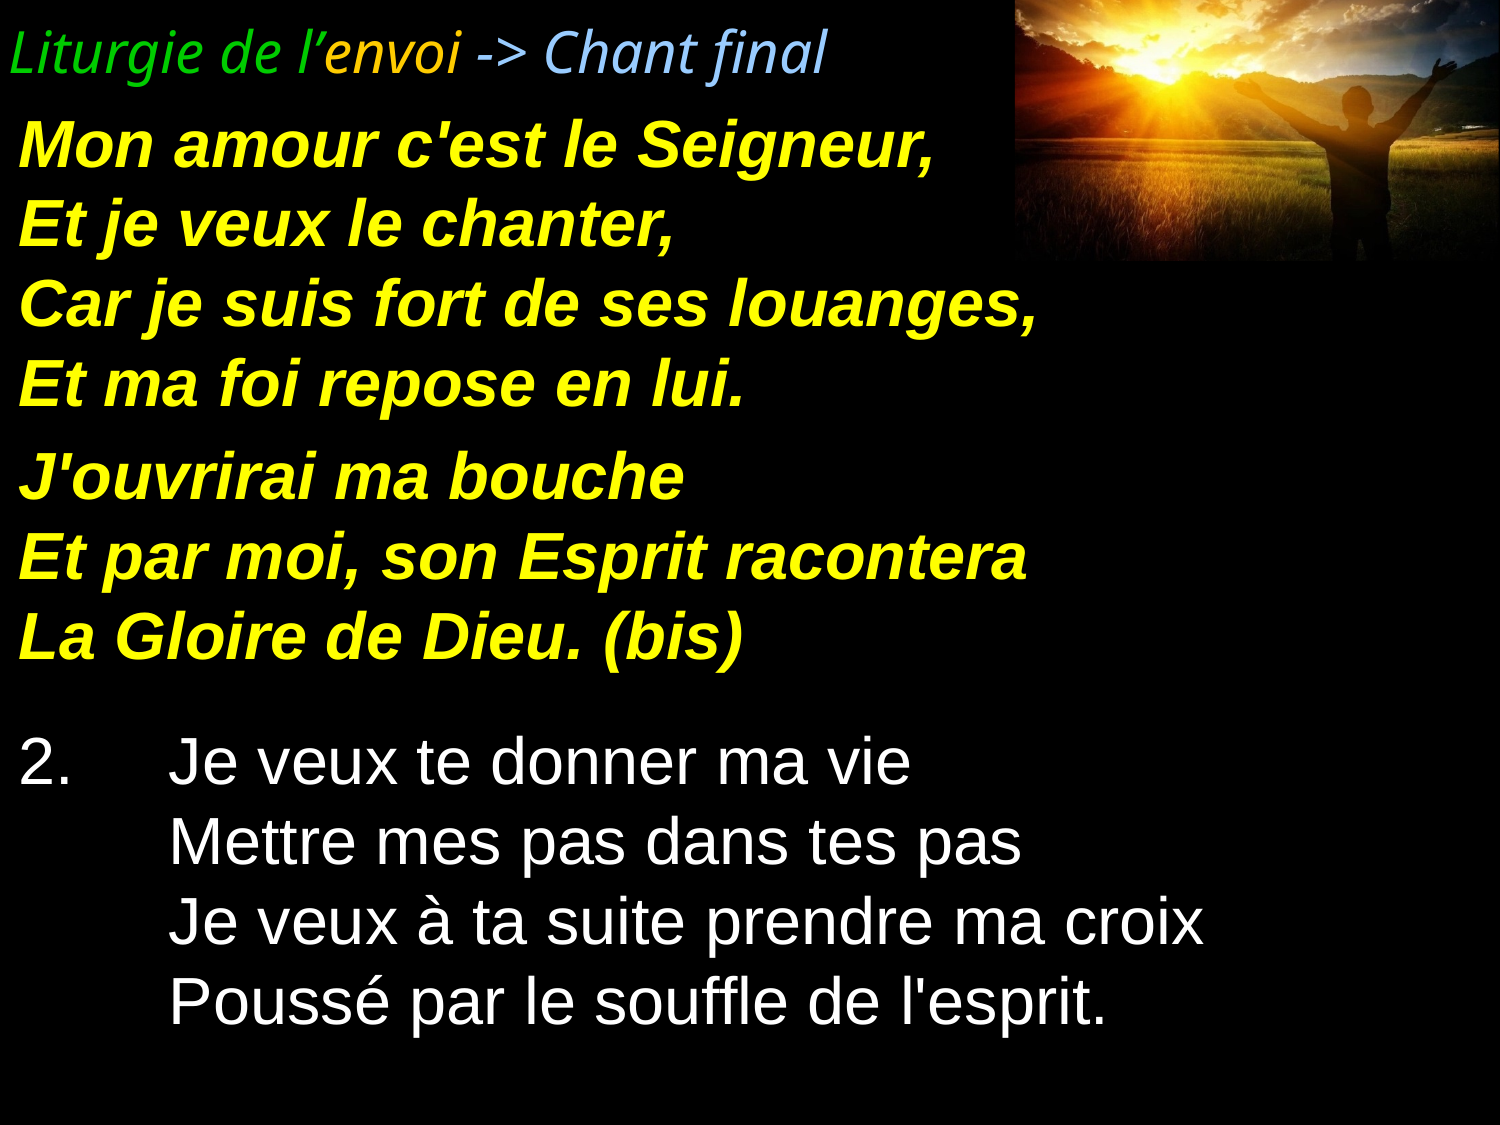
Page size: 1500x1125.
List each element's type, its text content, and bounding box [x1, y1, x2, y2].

picture [1014, 0, 1499, 262]
text_box Liturgie de l’envoi -> Chant final [0, 7, 1009, 93]
text_box Mon amour c'est le Seigneur, Et je veux le chanter, Car je suis fort de ses louanges, Et ma foi repose en lui. J'ouvrirai ma bouche Et par moi, son Esprit racontera La Gloire de Dieu. (bis) 2. Je veux te donner ma vie Mettre mes pas dans tes pas Je veux à ta suite prendre ma croix Poussé par le souffle de l'esprit. [3, 93, 1500, 1045]
